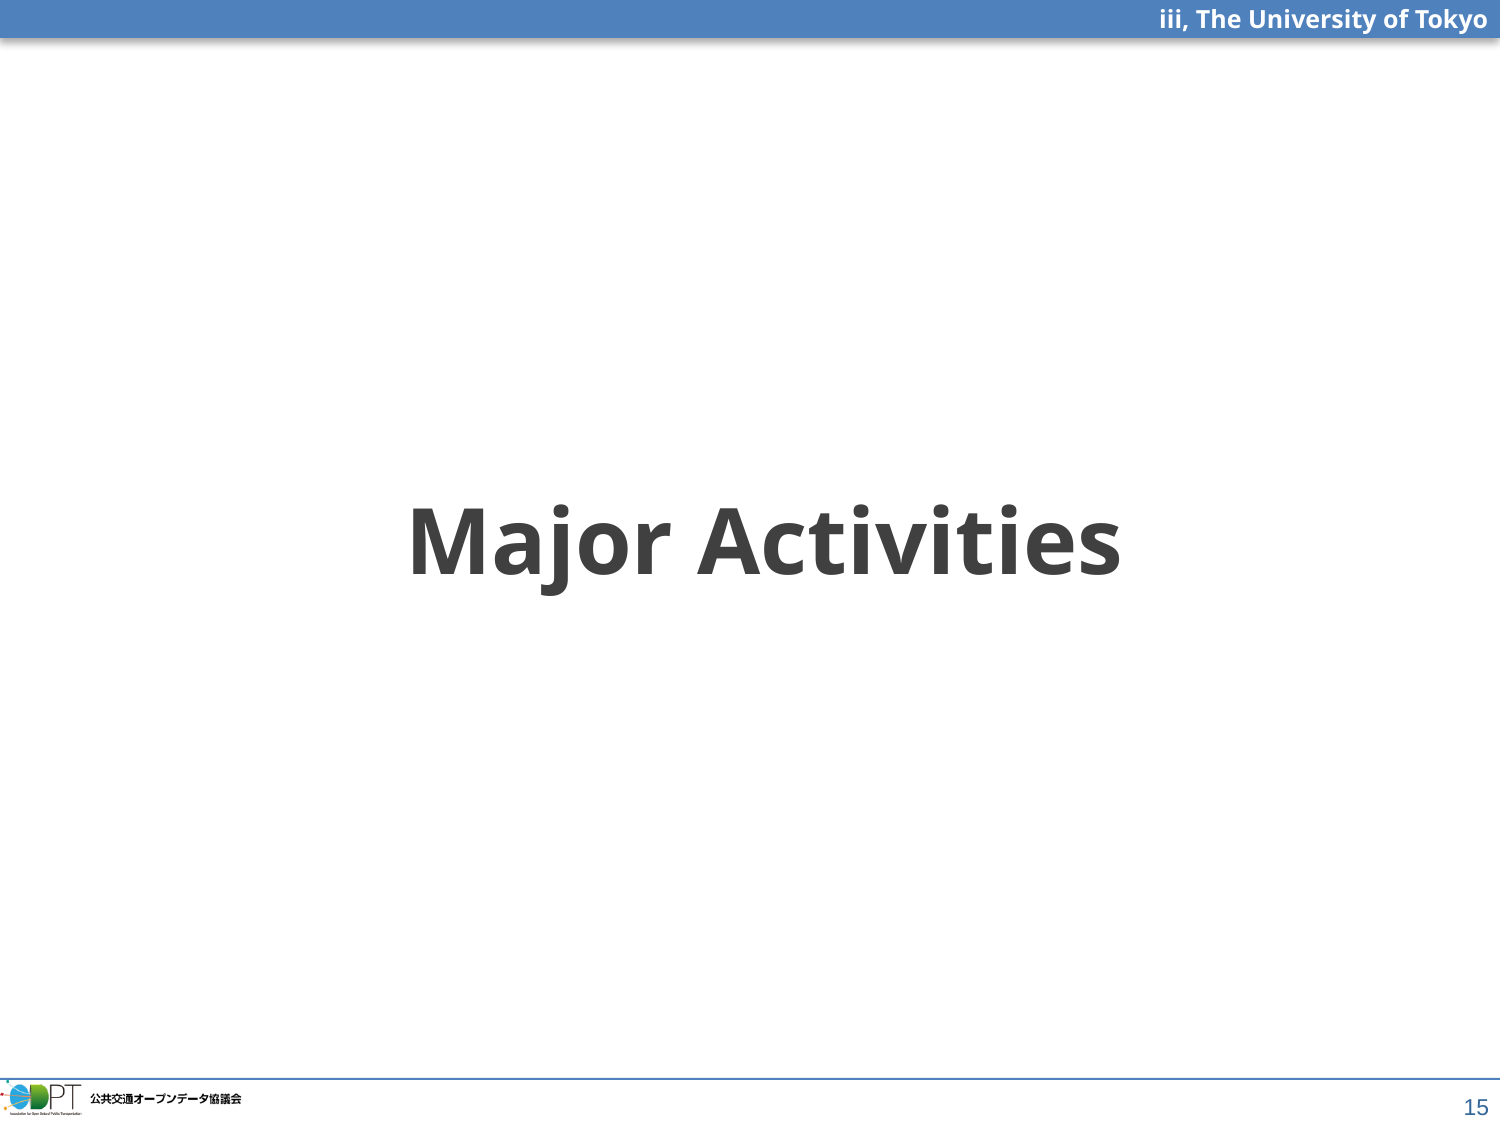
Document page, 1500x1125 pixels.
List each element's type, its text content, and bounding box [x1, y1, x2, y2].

title Major Activities [135, 362, 1394, 714]
slide_number 15 [1438, 1082, 1500, 1125]
picture [0, 1071, 337, 1125]
